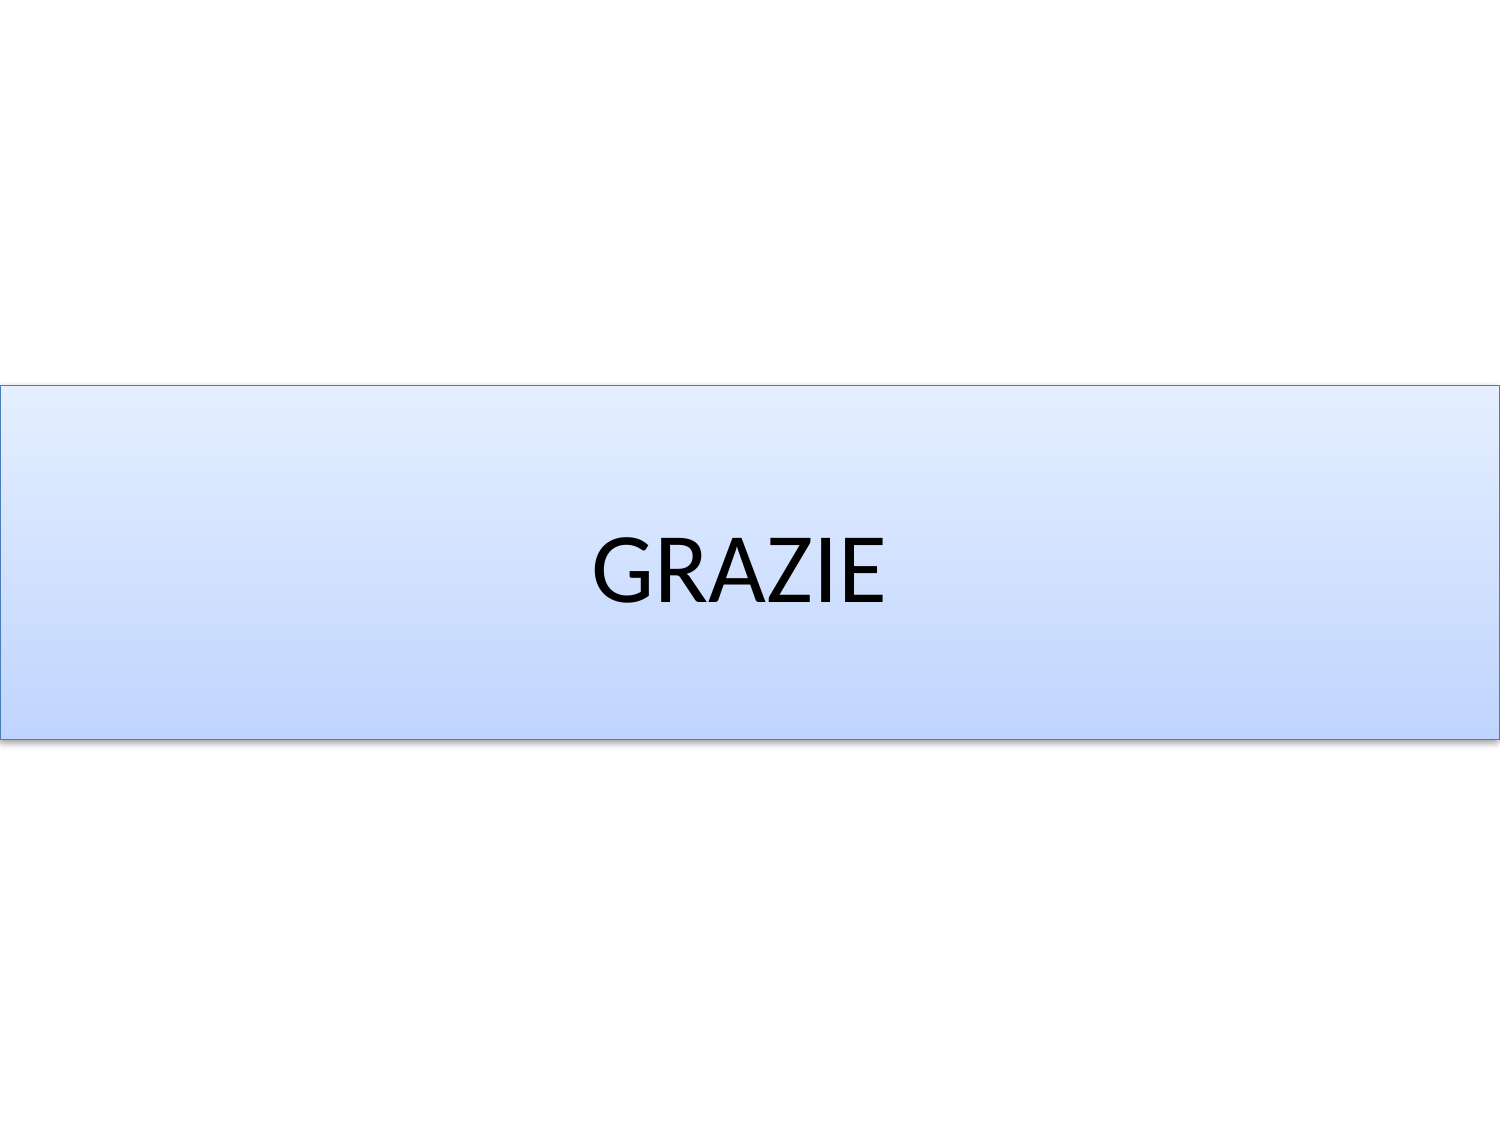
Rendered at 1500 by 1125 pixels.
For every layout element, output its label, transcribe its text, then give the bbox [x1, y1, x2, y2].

title GRAZIE [0, 385, 1500, 740]
